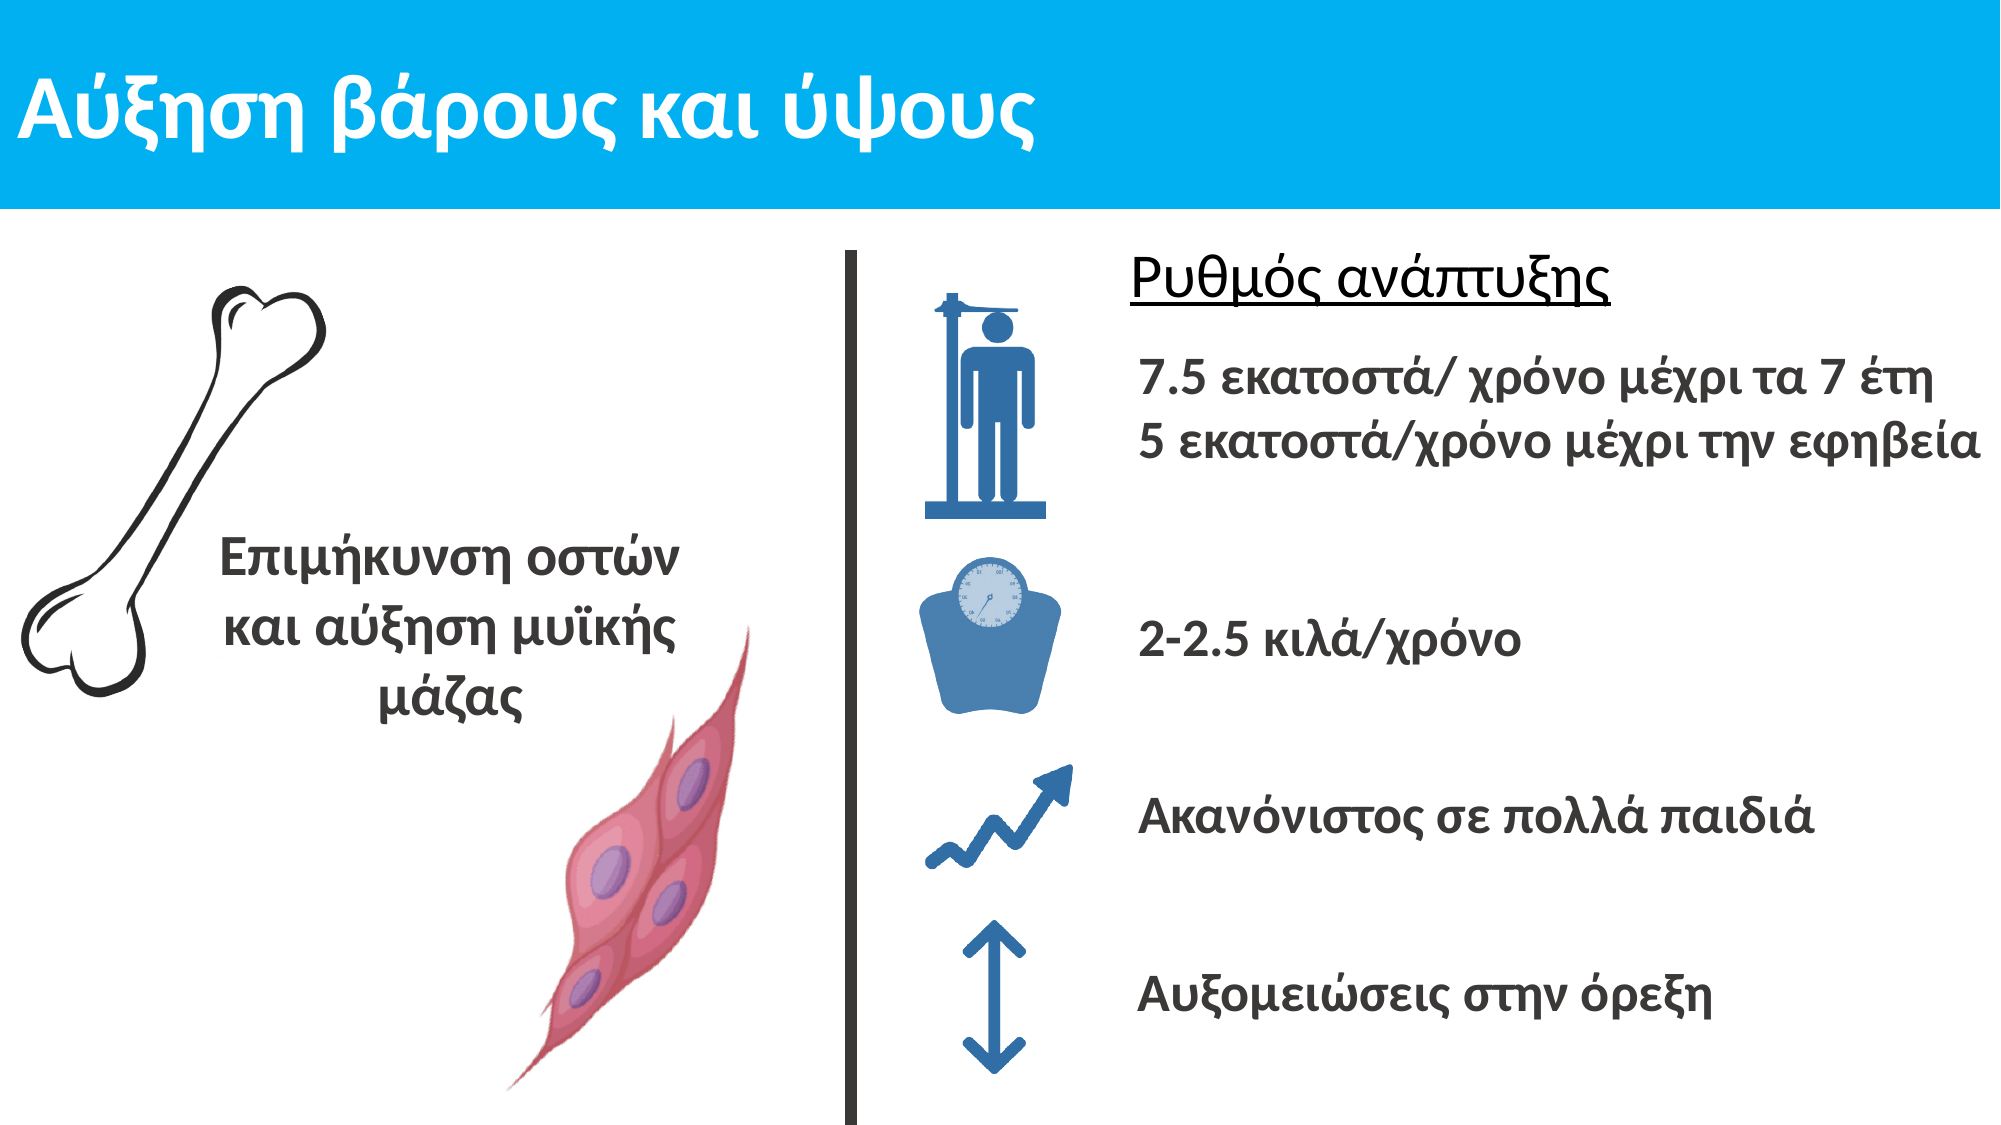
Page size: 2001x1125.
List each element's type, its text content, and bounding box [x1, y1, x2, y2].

title Αύξηση βάρους και ύψους [2, 36, 1728, 181]
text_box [851, 227, 2000, 1125]
picture [0, 316, 372, 664]
text_box [0, 0, 2000, 209]
picture [408, 557, 845, 1125]
text_box Eπιμήκυνση οστών και αύξηση μυϊκής μάζας [203, 510, 697, 735]
